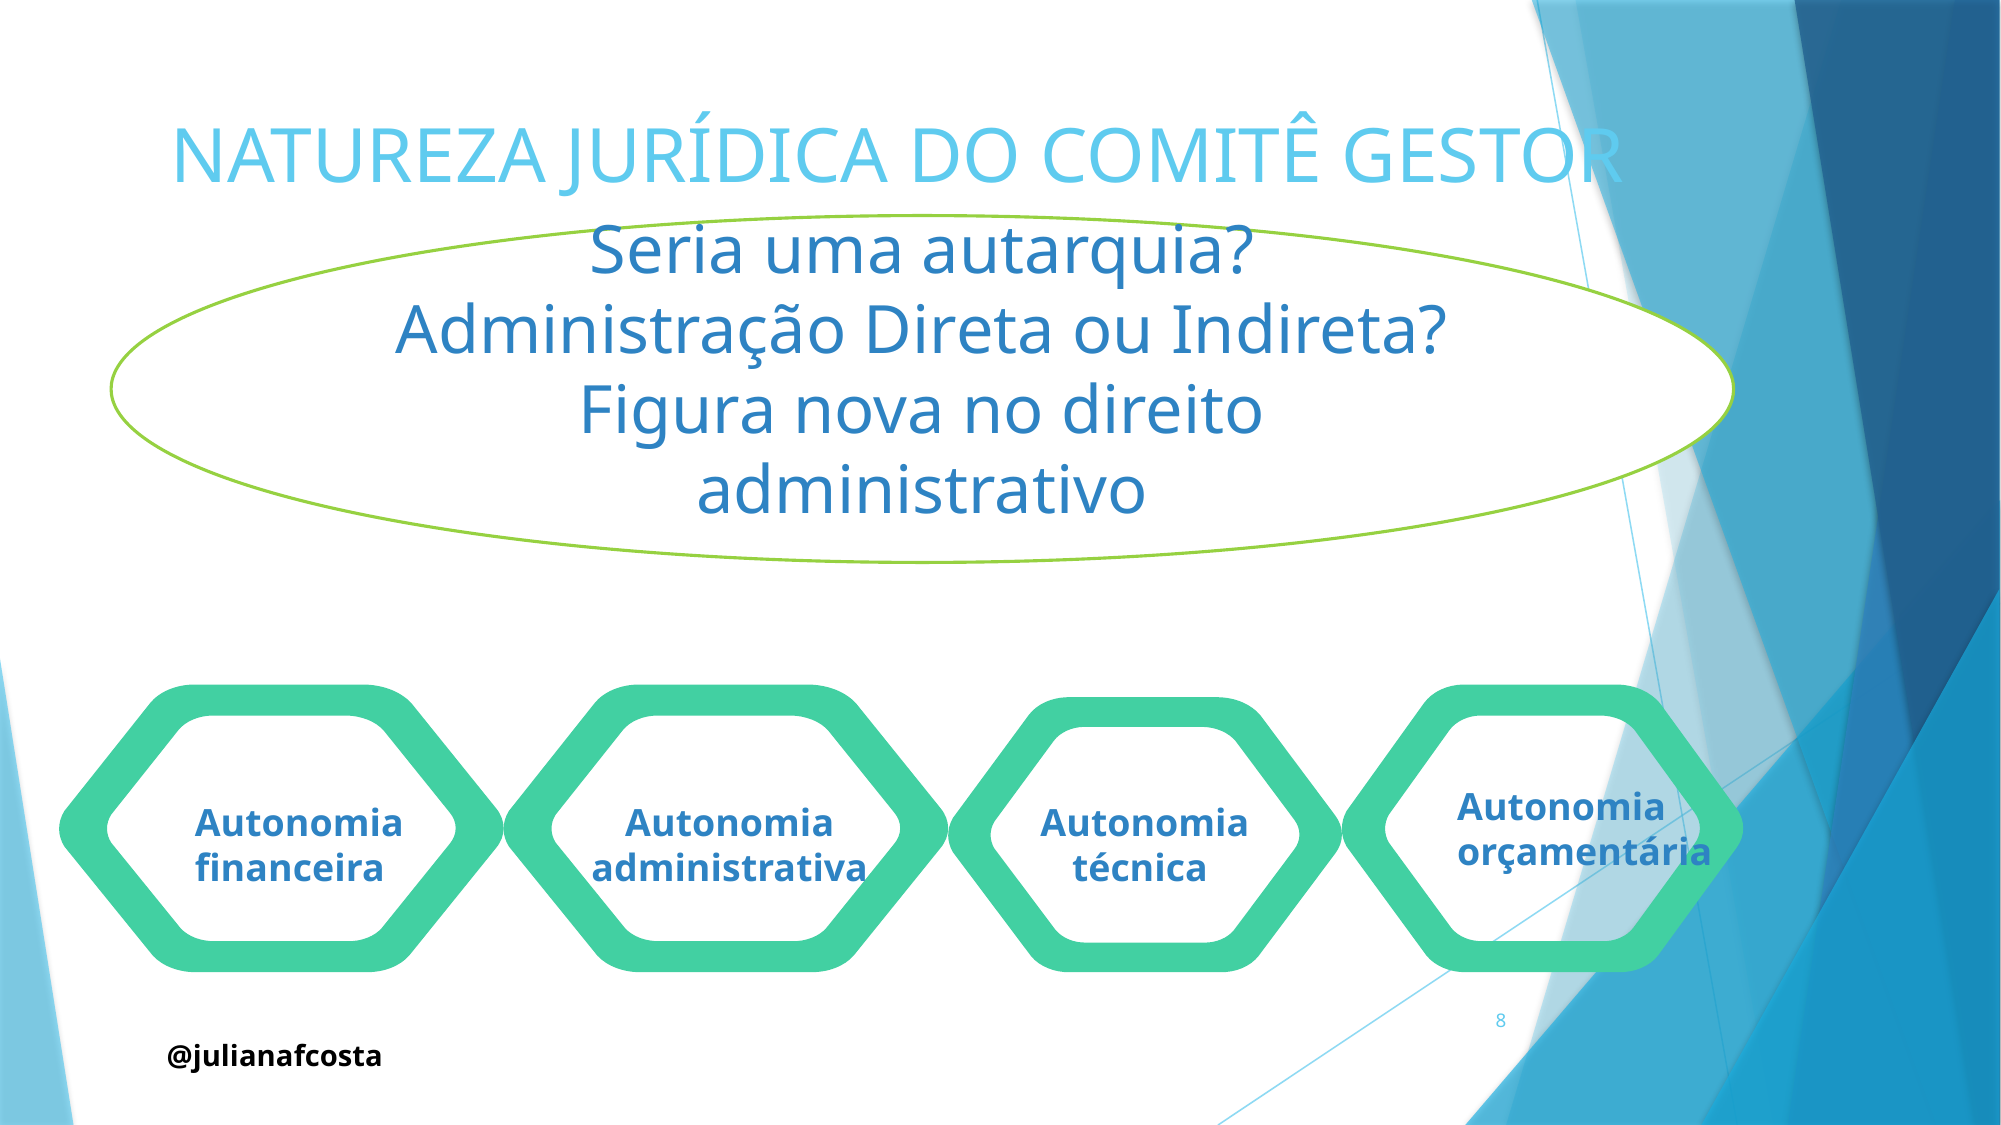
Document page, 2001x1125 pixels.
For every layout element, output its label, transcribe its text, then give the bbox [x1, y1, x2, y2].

title NATUREZA JURÍDICA DO COMITÊ GESTOR [111, 99, 1705, 317]
text_box Seria uma autarquia? Administração Direta ou Indireta? Figura nova no direito administrativo [109, 213, 1736, 565]
slide_number 8 [1409, 991, 1522, 1051]
text_box Autonomia administrativa [562, 791, 898, 896]
text_box Autonomia orçamentária [1442, 775, 1734, 881]
text_box [948, 697, 1342, 973]
text_box [1341, 684, 1713, 973]
text_box Autonomia técnica [998, 791, 1291, 896]
text_box @julianafcosta [151, 1029, 610, 1080]
text_box Autonomia financeira [180, 791, 428, 896]
text_box [504, 684, 949, 973]
text_box [59, 684, 504, 973]
text_box [1734, 804, 1744, 852]
